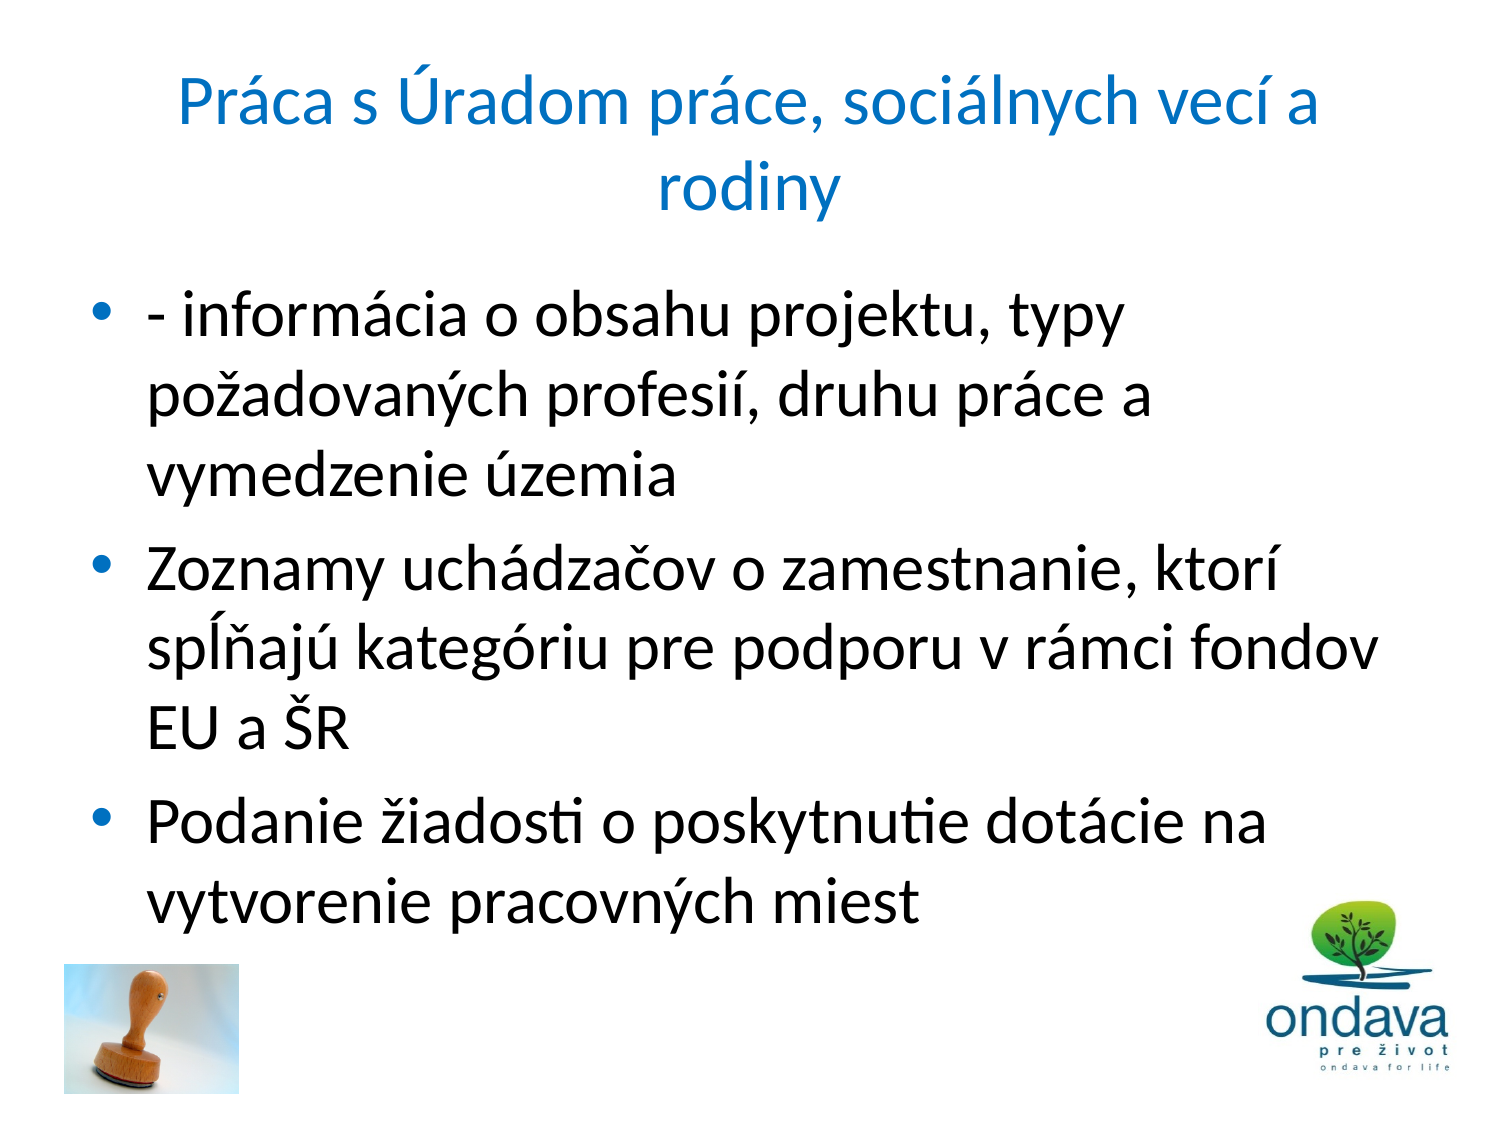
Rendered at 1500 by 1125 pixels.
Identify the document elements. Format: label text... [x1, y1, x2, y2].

text_box [76, 42, 1427, 231]
list - informácia o obsahu projektu, typy požadovaných profesií, druhu práce a vymedzenie územia Zoznamy uchádzačov o zamestnanie, ktorí spĺňajú kategóriu pre podporu v rámci fondov EU a ŠR Podanie žiadosti o poskytnutie dotácie na vytvorenie pracovných miest [75, 262, 1425, 1005]
picture [1258, 892, 1472, 1083]
picture [64, 963, 239, 1095]
